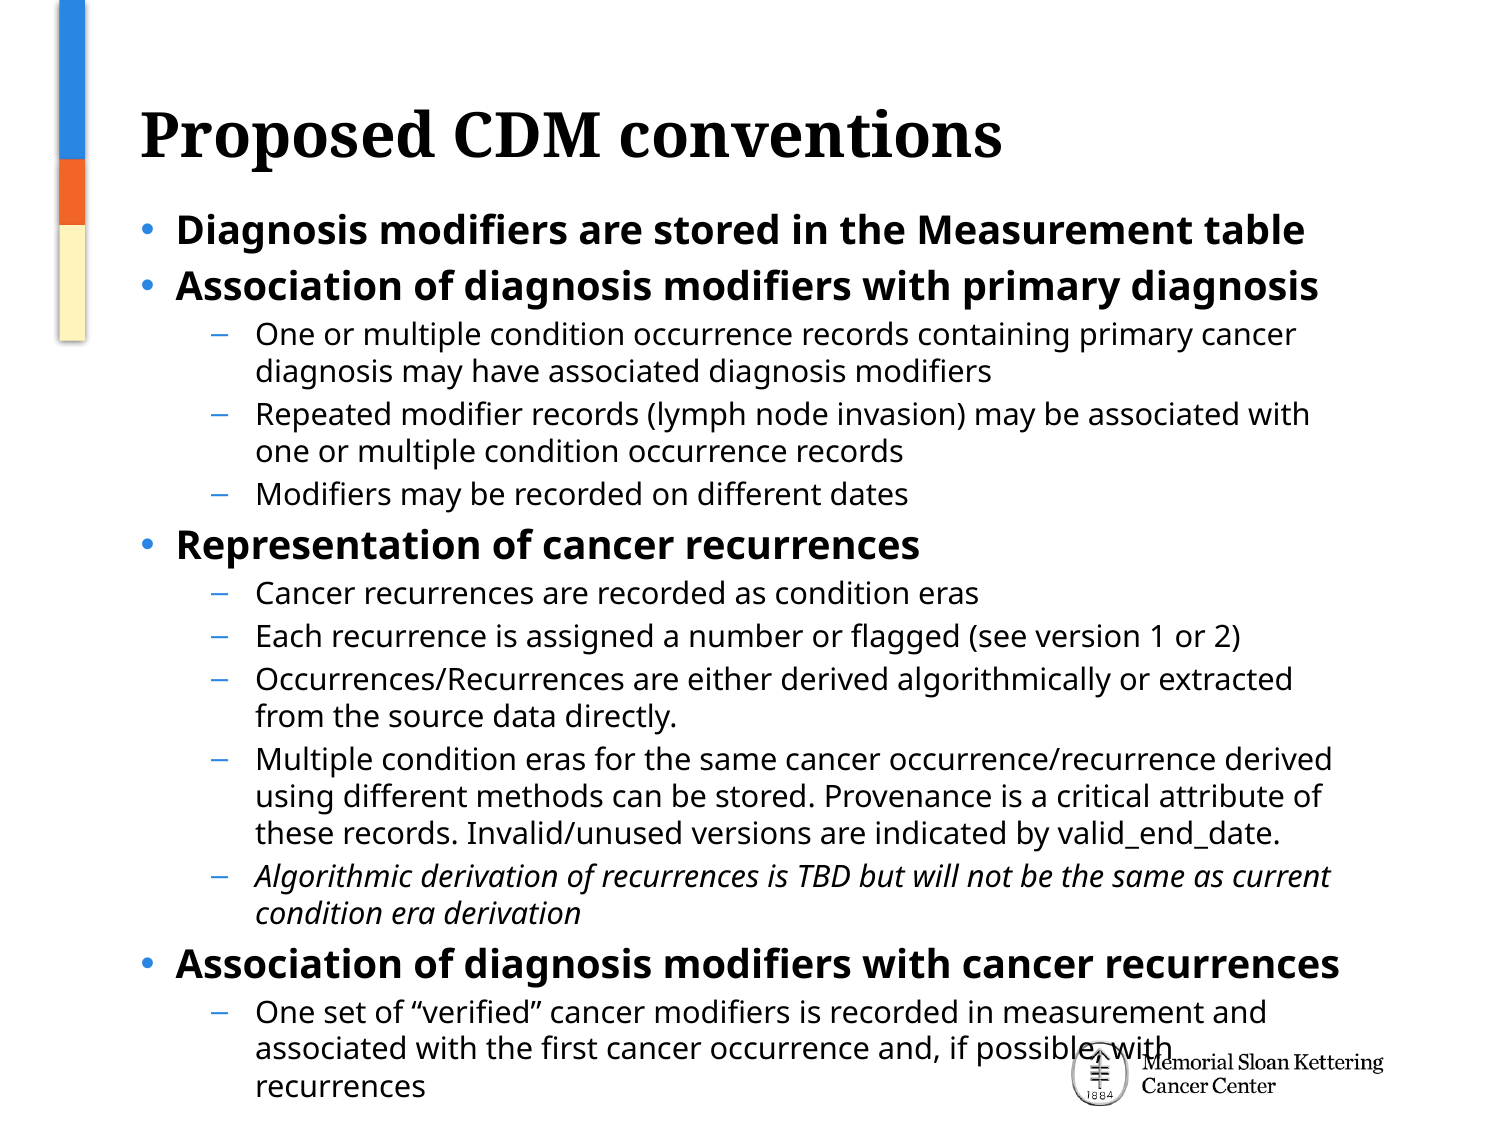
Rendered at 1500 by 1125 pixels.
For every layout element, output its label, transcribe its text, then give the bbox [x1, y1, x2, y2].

list Diagnosis modifiers are stored in the Measurement table Association of diagnosis modifiers with primary diagnosis One or multiple condition occurrence records containing primary cancer diagnosis may have associated diagnosis modifiers Repeated modifier records (lymph node invasion) may be associated with one or multiple condition occurrence records Modifiers may be recorded on different dates Representation of cancer recurrences Cancer recurrences are recorded as condition eras Each recurrence is assigned a number or flagged (see version 1 or 2) Occurrences/Recurrences are either derived algorithmically or extracted from the source data directly. Multiple condition eras for the same cancer occurrence/recurrence derived using different methods can be stored. Provenance is a critical attribute of these records. Invalid/unused versions are indicated by valid_end_date. Algorithmic derivation of recurrences is TBD but will not be the same as current condition era derivation Association of diagnosis modifiers with cancer recurrences One set of “verified” cancer modifiers is recorded in measurement and associated with the first cancer occurrence and, if possible, with recurrences [125, 197, 1365, 1125]
title Proposed CDM conventions [125, 48, 1386, 178]
